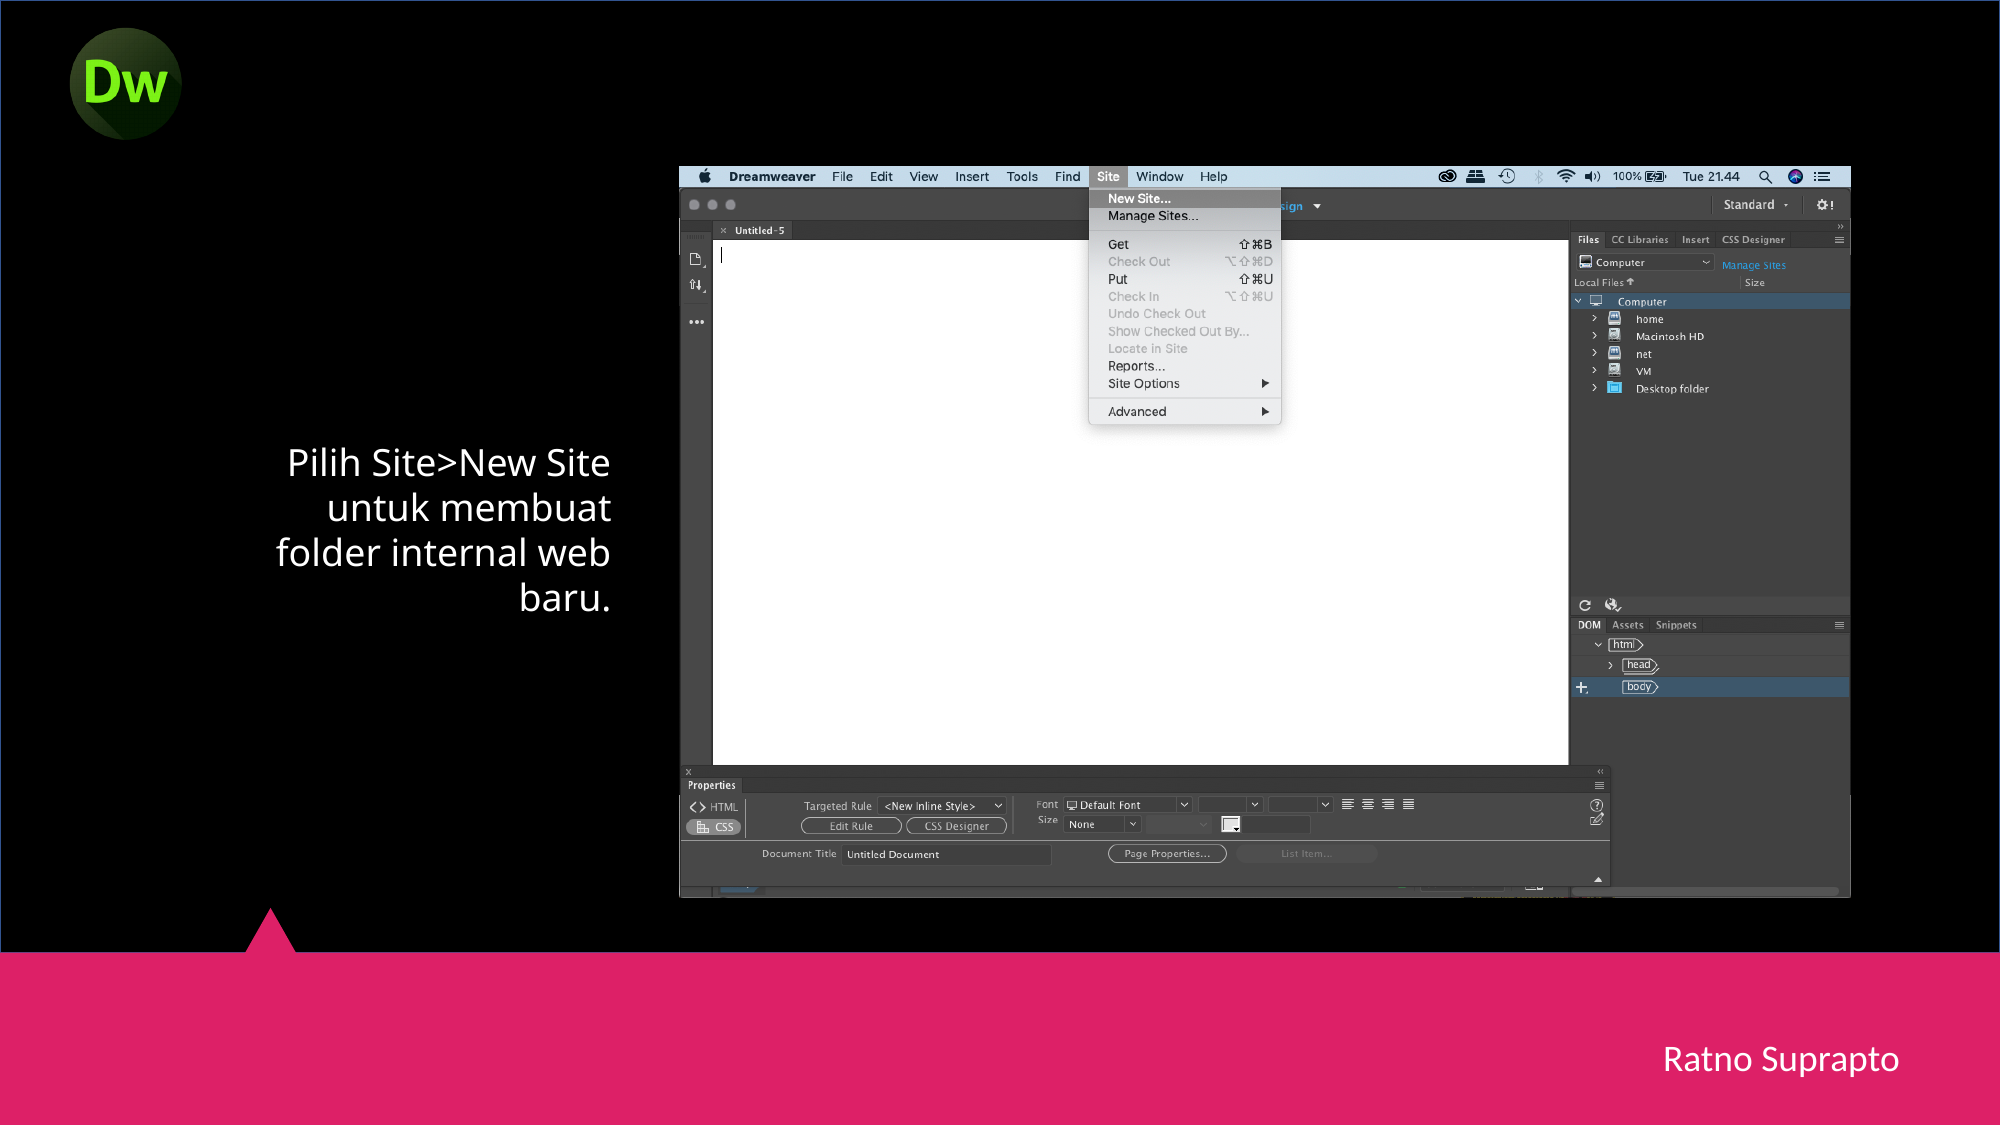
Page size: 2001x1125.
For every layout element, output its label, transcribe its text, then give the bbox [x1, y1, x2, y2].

picture [68, 26, 183, 141]
text_box Pilih Site>New Site untuk membuat folder internal web baru. [198, 431, 627, 627]
text_box [0, 0, 2000, 952]
picture [679, 166, 1851, 898]
text_box [172, 907, 369, 1081]
text_box [0, 952, 2000, 1125]
text_box Ratno Suprapto [1648, 1026, 1915, 1087]
